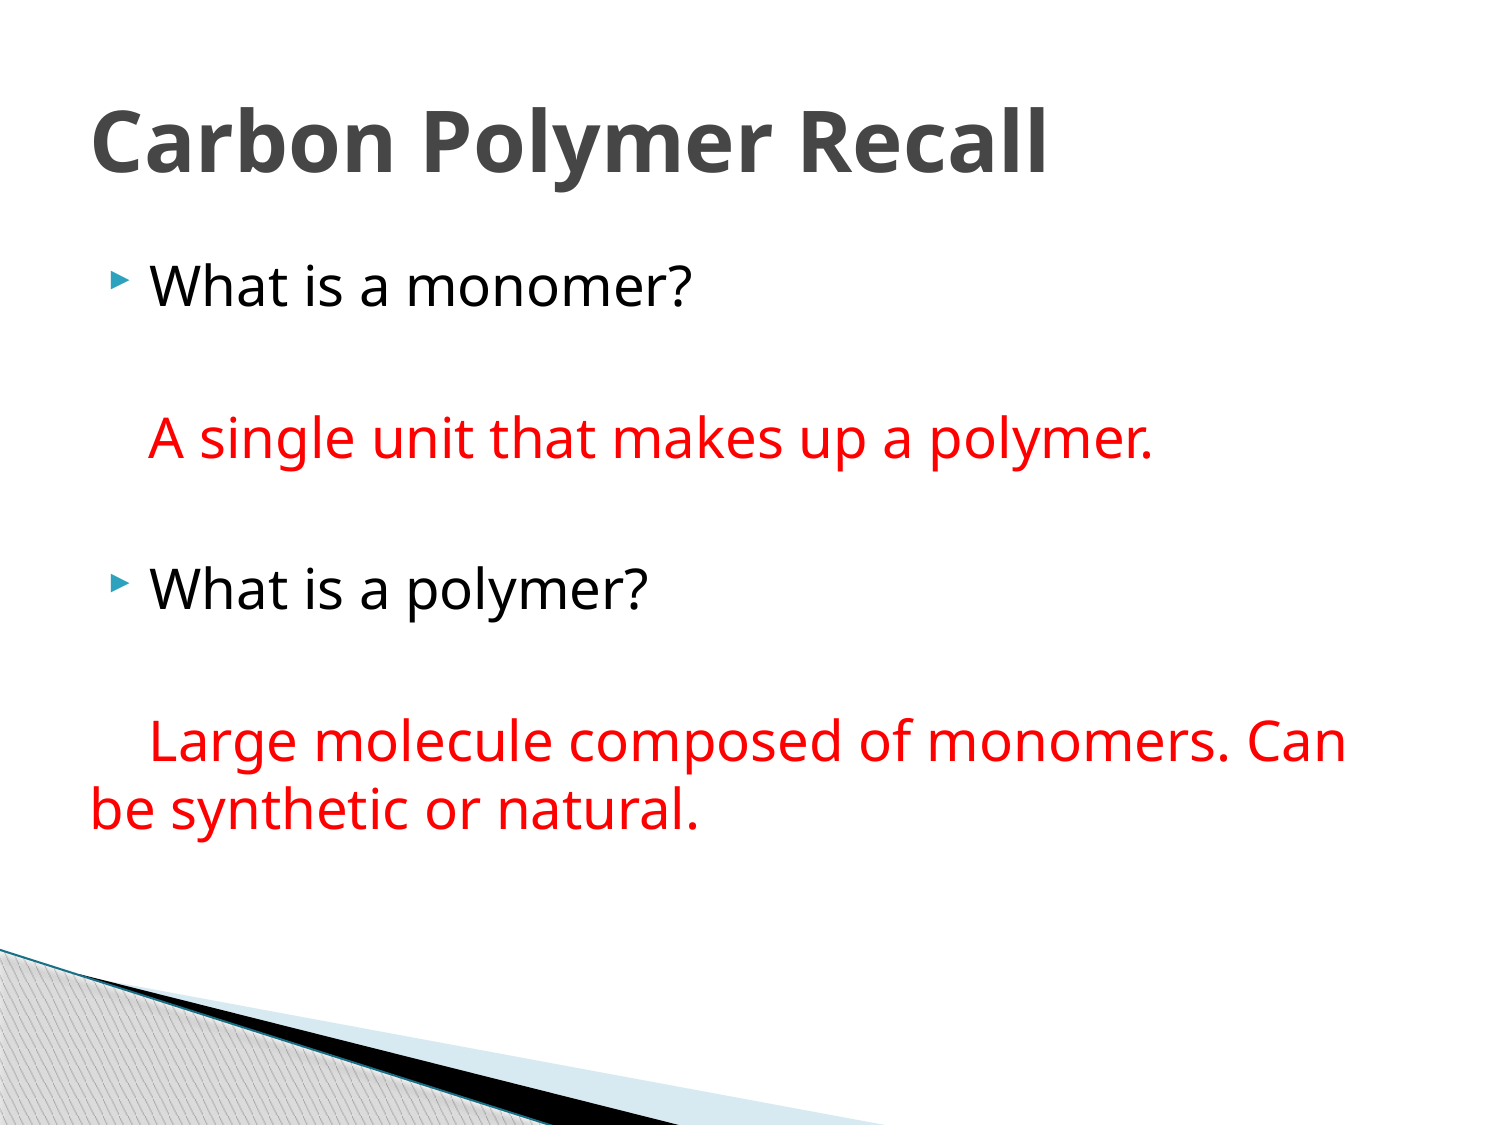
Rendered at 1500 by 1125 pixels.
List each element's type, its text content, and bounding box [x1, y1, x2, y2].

list What is a monomer? A single unit that makes up a polymer. What is a polymer? Large molecule composed of monomers. Can be synthetic or natural. [75, 243, 1425, 986]
title Carbon Polymer Recall [75, 45, 1425, 233]
